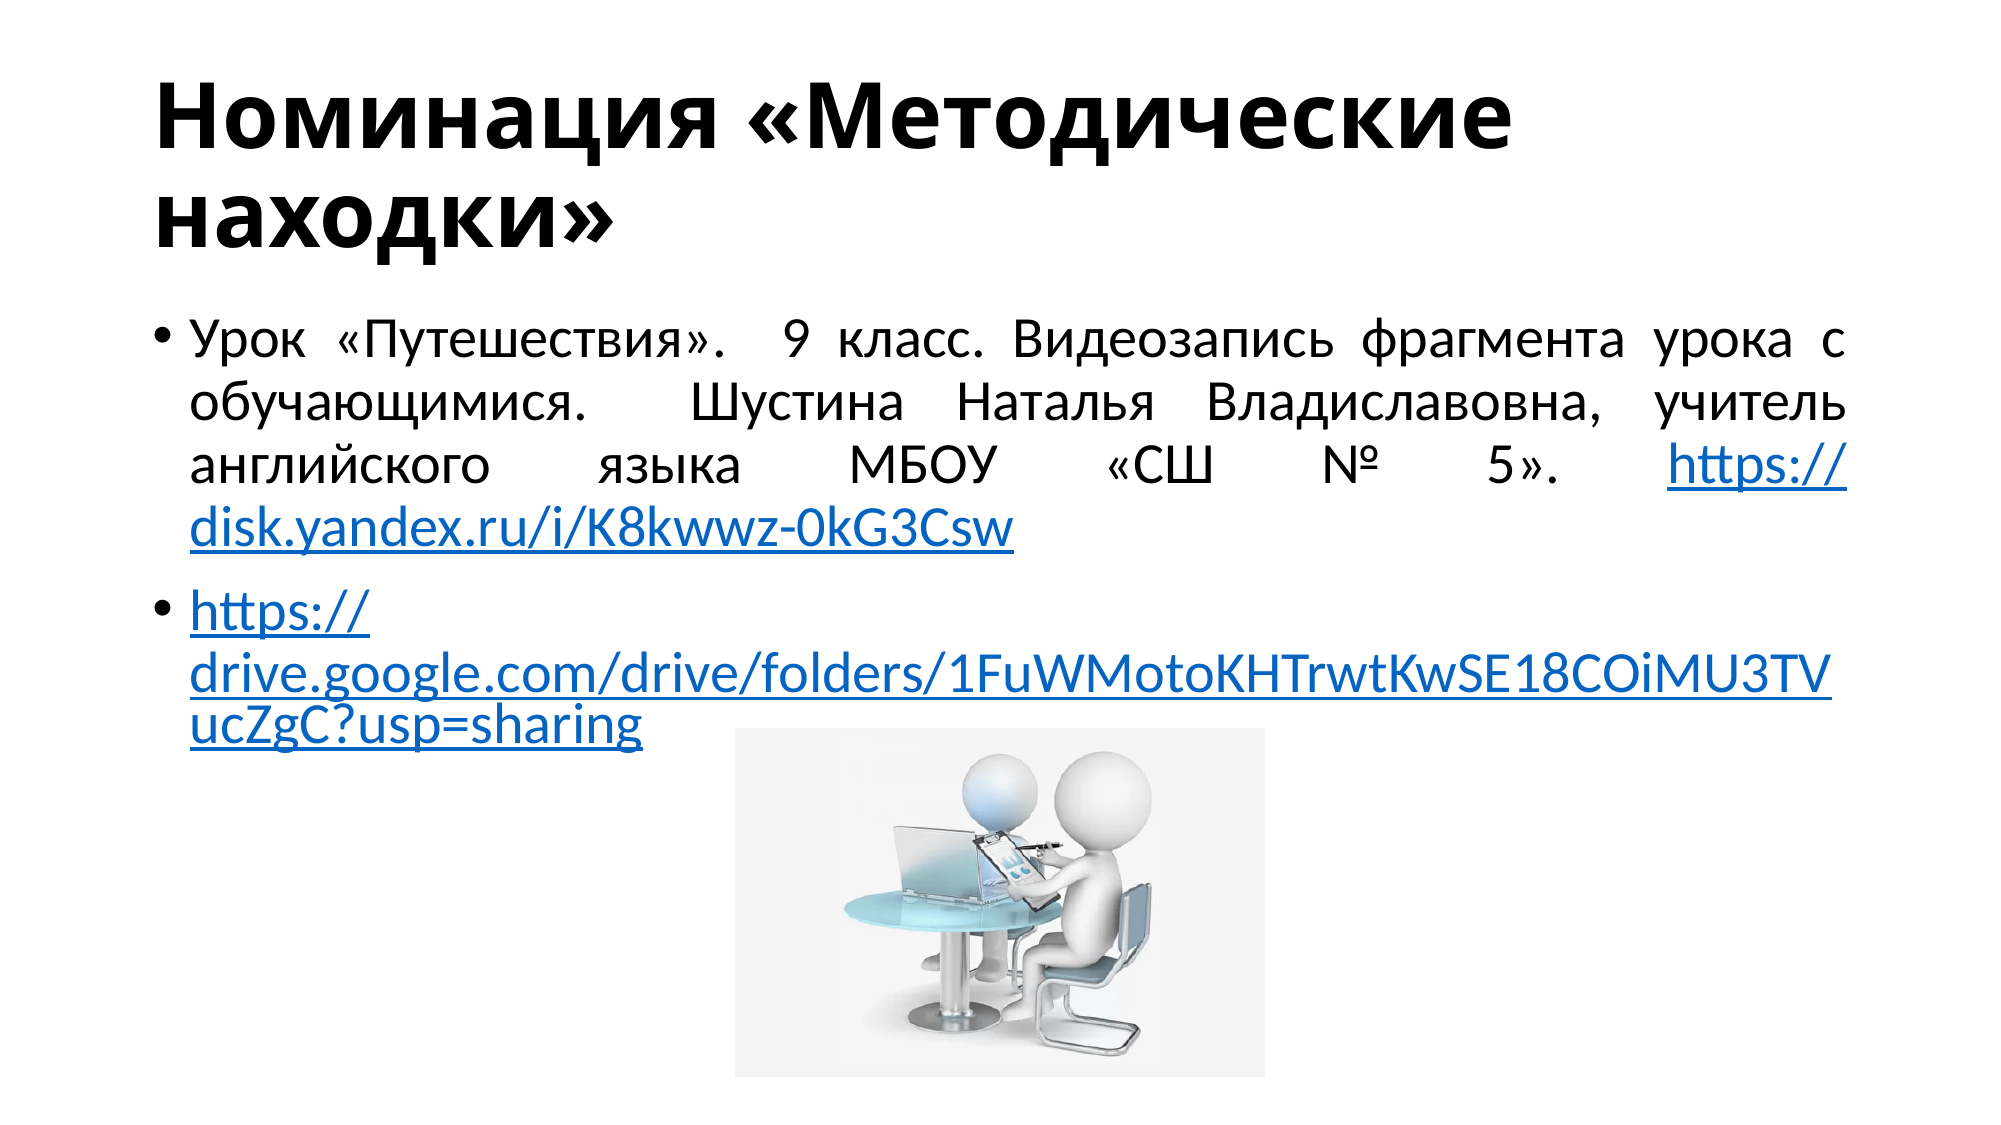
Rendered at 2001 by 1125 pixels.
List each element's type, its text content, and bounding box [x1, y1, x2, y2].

picture [735, 728, 1265, 1077]
title Номинация «Методические находки» [137, 59, 1863, 278]
list Урок «Путешествия». 9 класс. Видеозапись фрагмента урока с обучающимися. Шустина Наталья Владиславовна, учитель английского языка МБОУ «СШ № 5». https://disk.yandex.ru/i/K8kwwz-0kG3Csw https://drive.google.com/drive/folders/1FuWMotoKHTrwtKwSE18COiMU3TVucZgC?usp=sharing [137, 299, 1863, 1014]
